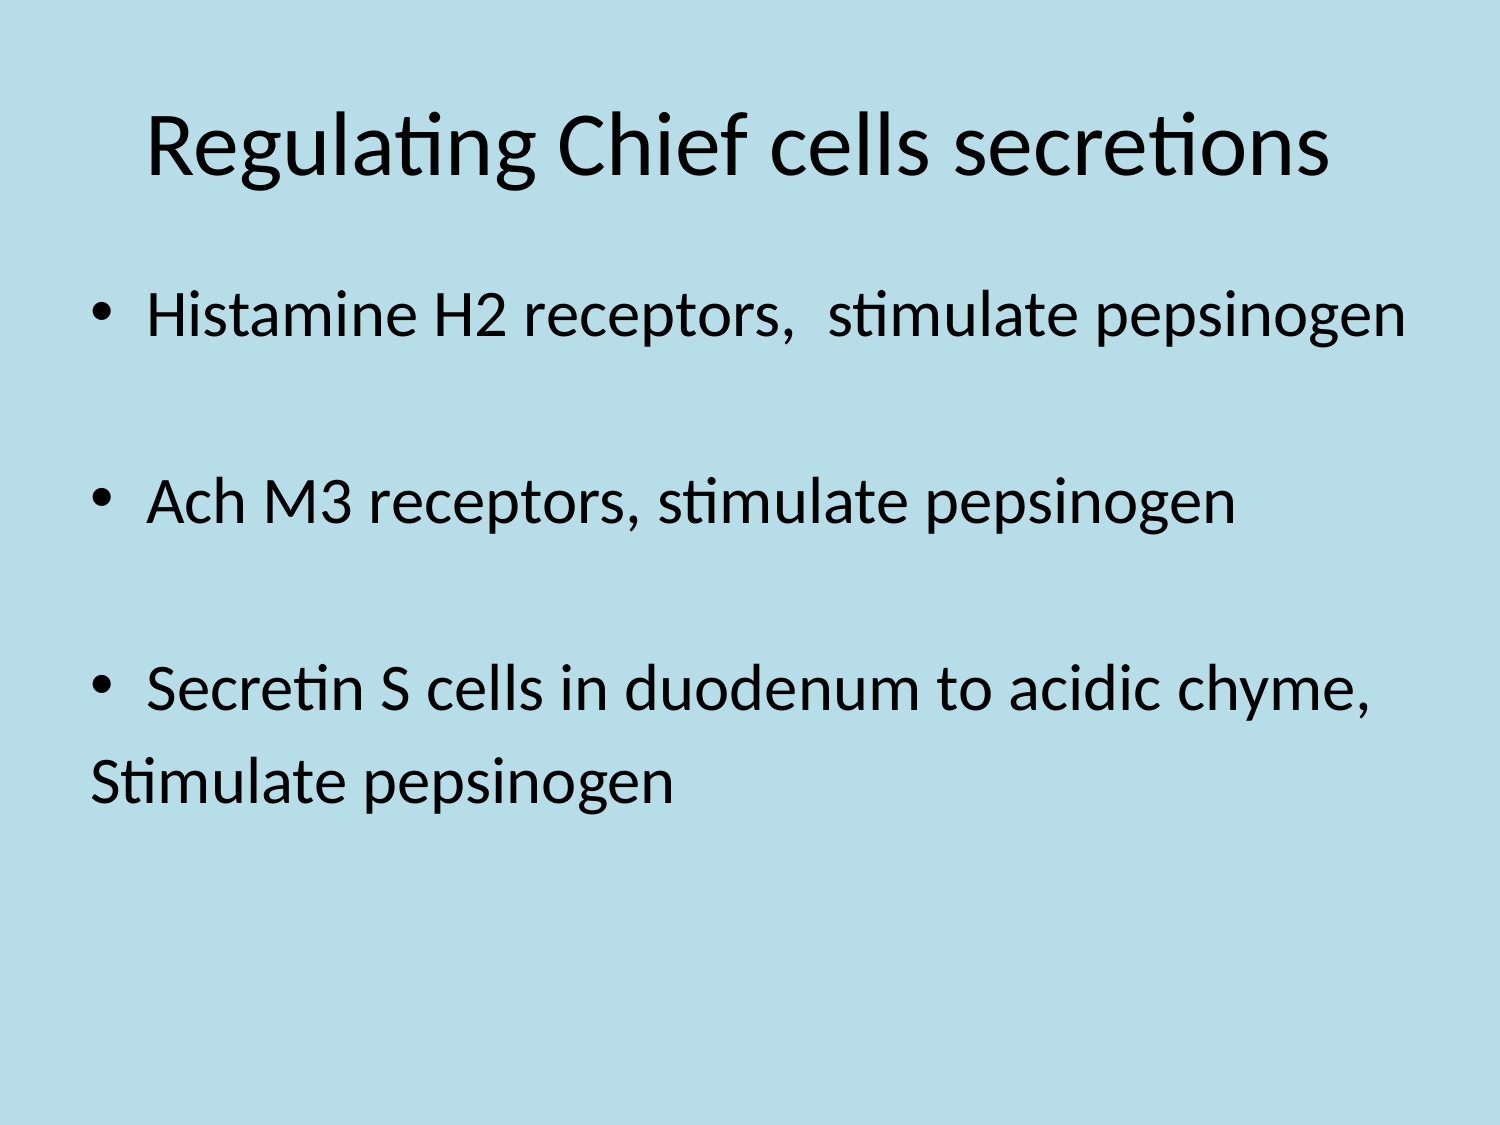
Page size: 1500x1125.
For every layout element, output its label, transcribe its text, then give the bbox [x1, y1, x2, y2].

title Regulating Chief cells secretions [75, 45, 1425, 233]
list Histamine H2 receptors, stimulate pepsinogen Ach M3 receptors, stimulate pepsinogen Secretin S cells in duodenum to acidic chyme, Stimulate pepsinogen [75, 262, 1425, 1005]
